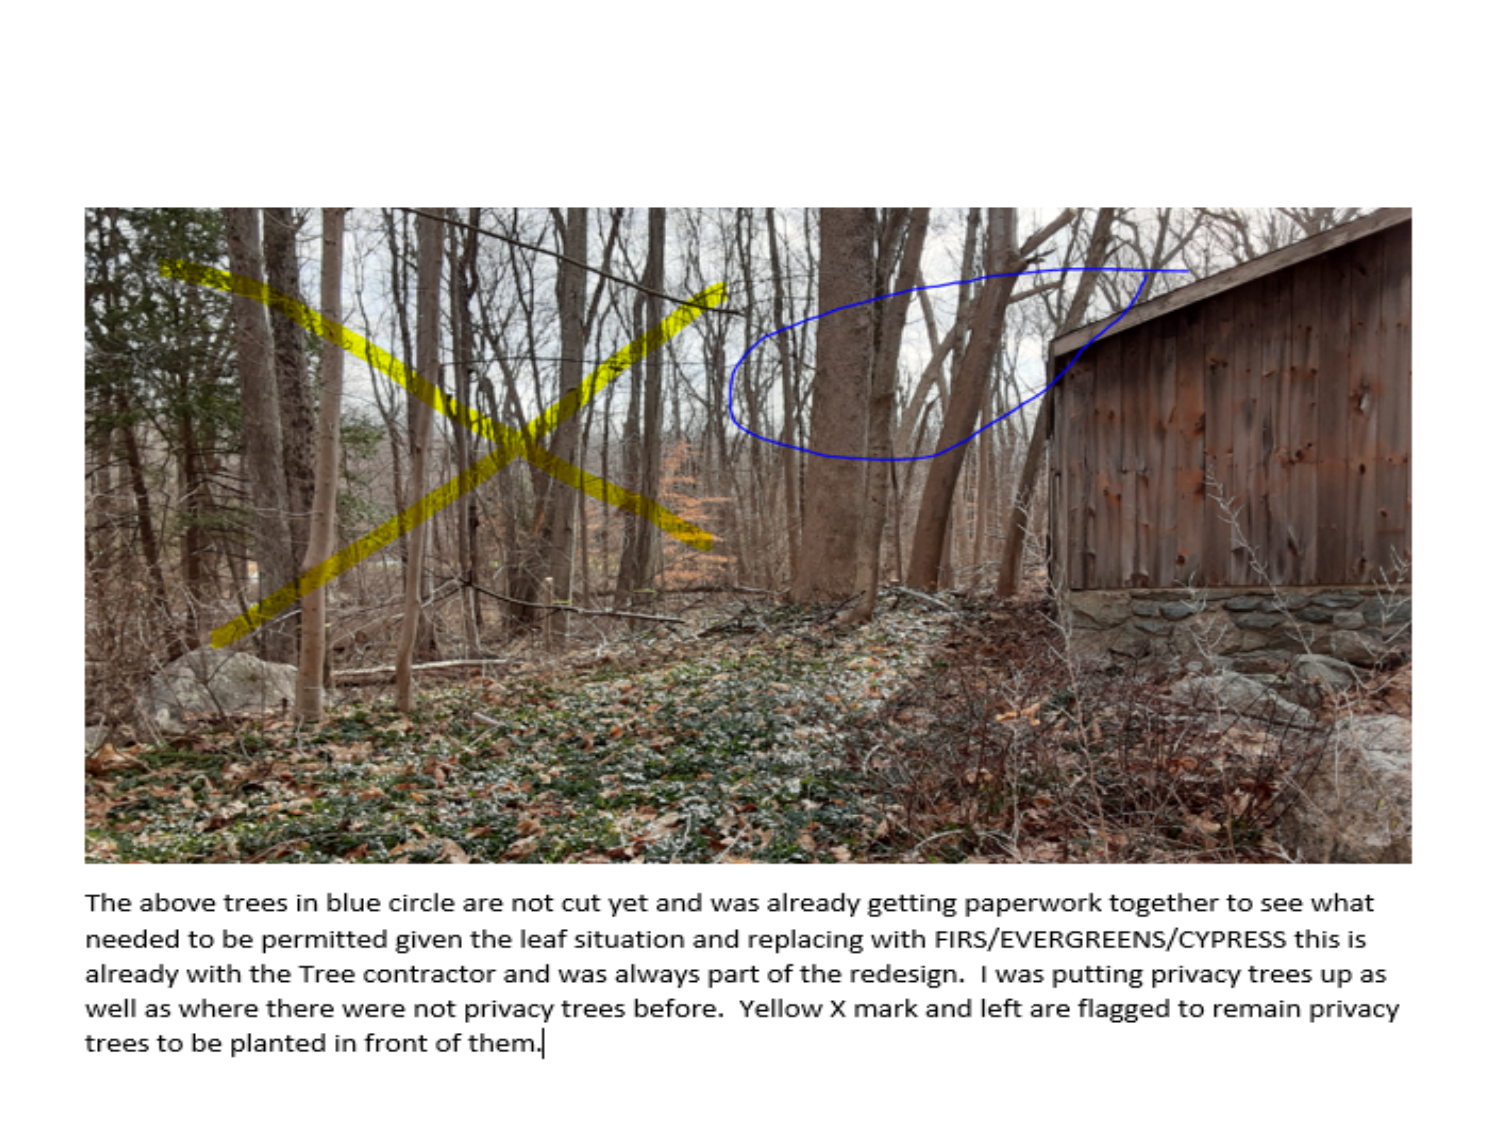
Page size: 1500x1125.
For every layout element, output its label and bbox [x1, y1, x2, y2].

picture [62, 186, 1438, 1063]
